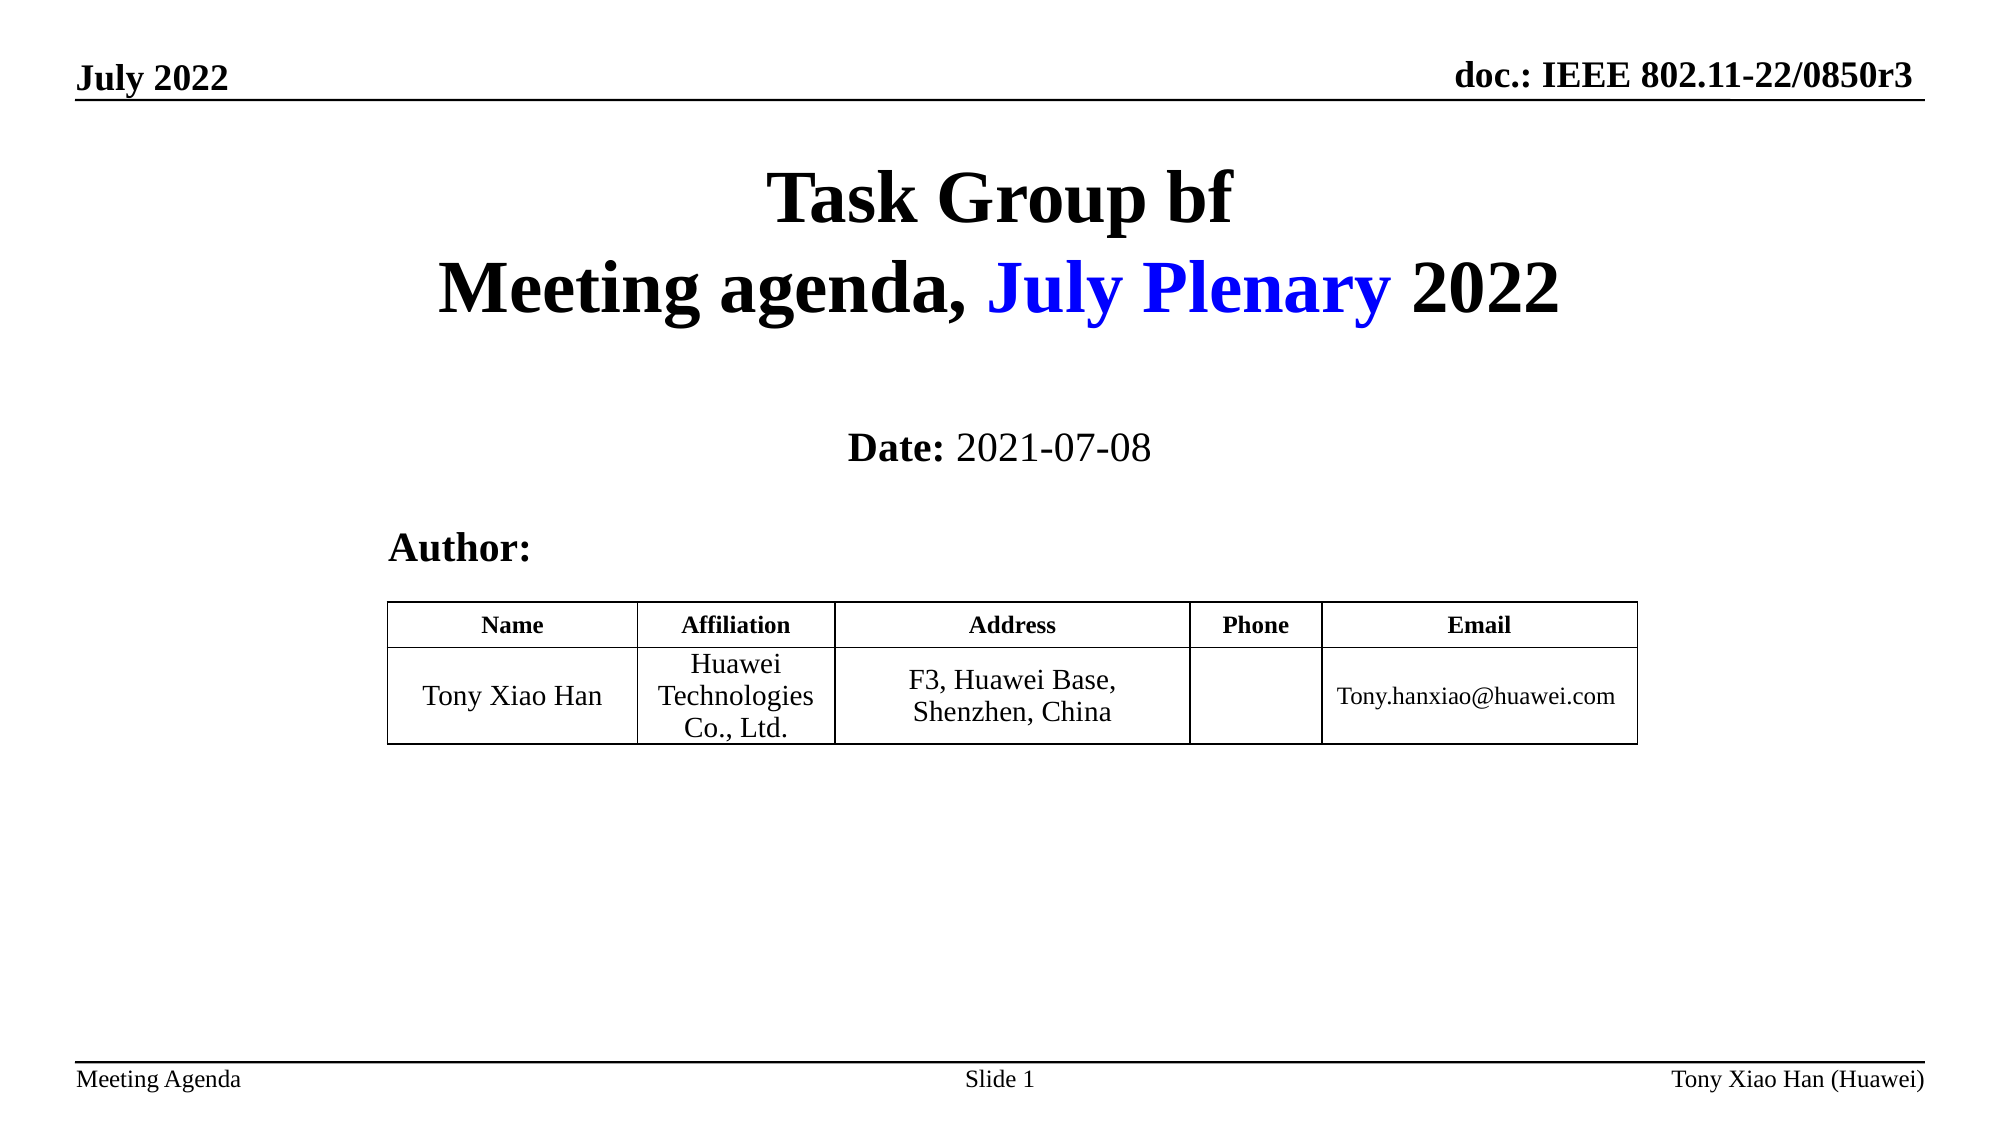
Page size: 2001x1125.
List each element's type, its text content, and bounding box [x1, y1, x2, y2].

table_header Phone [1191, 603, 1321, 647]
text_box Author: [362, 512, 600, 575]
list Date: 2021-07-08 [362, 412, 1638, 475]
table_header Address [836, 603, 1189, 647]
table_cell F3, Huawei Base, Shenzhen, China [836, 648, 1189, 743]
table_header Name [388, 603, 637, 647]
table_cell Huawei Technologies Co., Ltd. [638, 648, 834, 743]
table_header Email [1323, 603, 1637, 647]
table_cell [1191, 648, 1321, 743]
table_cell Tony.hanxiao@huawei.com [1323, 648, 1637, 743]
title Task Group bf Meeting agenda, July Plenary 2022 [75, 149, 1925, 325]
table_cell Tony Xiao Han [388, 648, 637, 743]
table_header Affiliation [638, 603, 834, 647]
